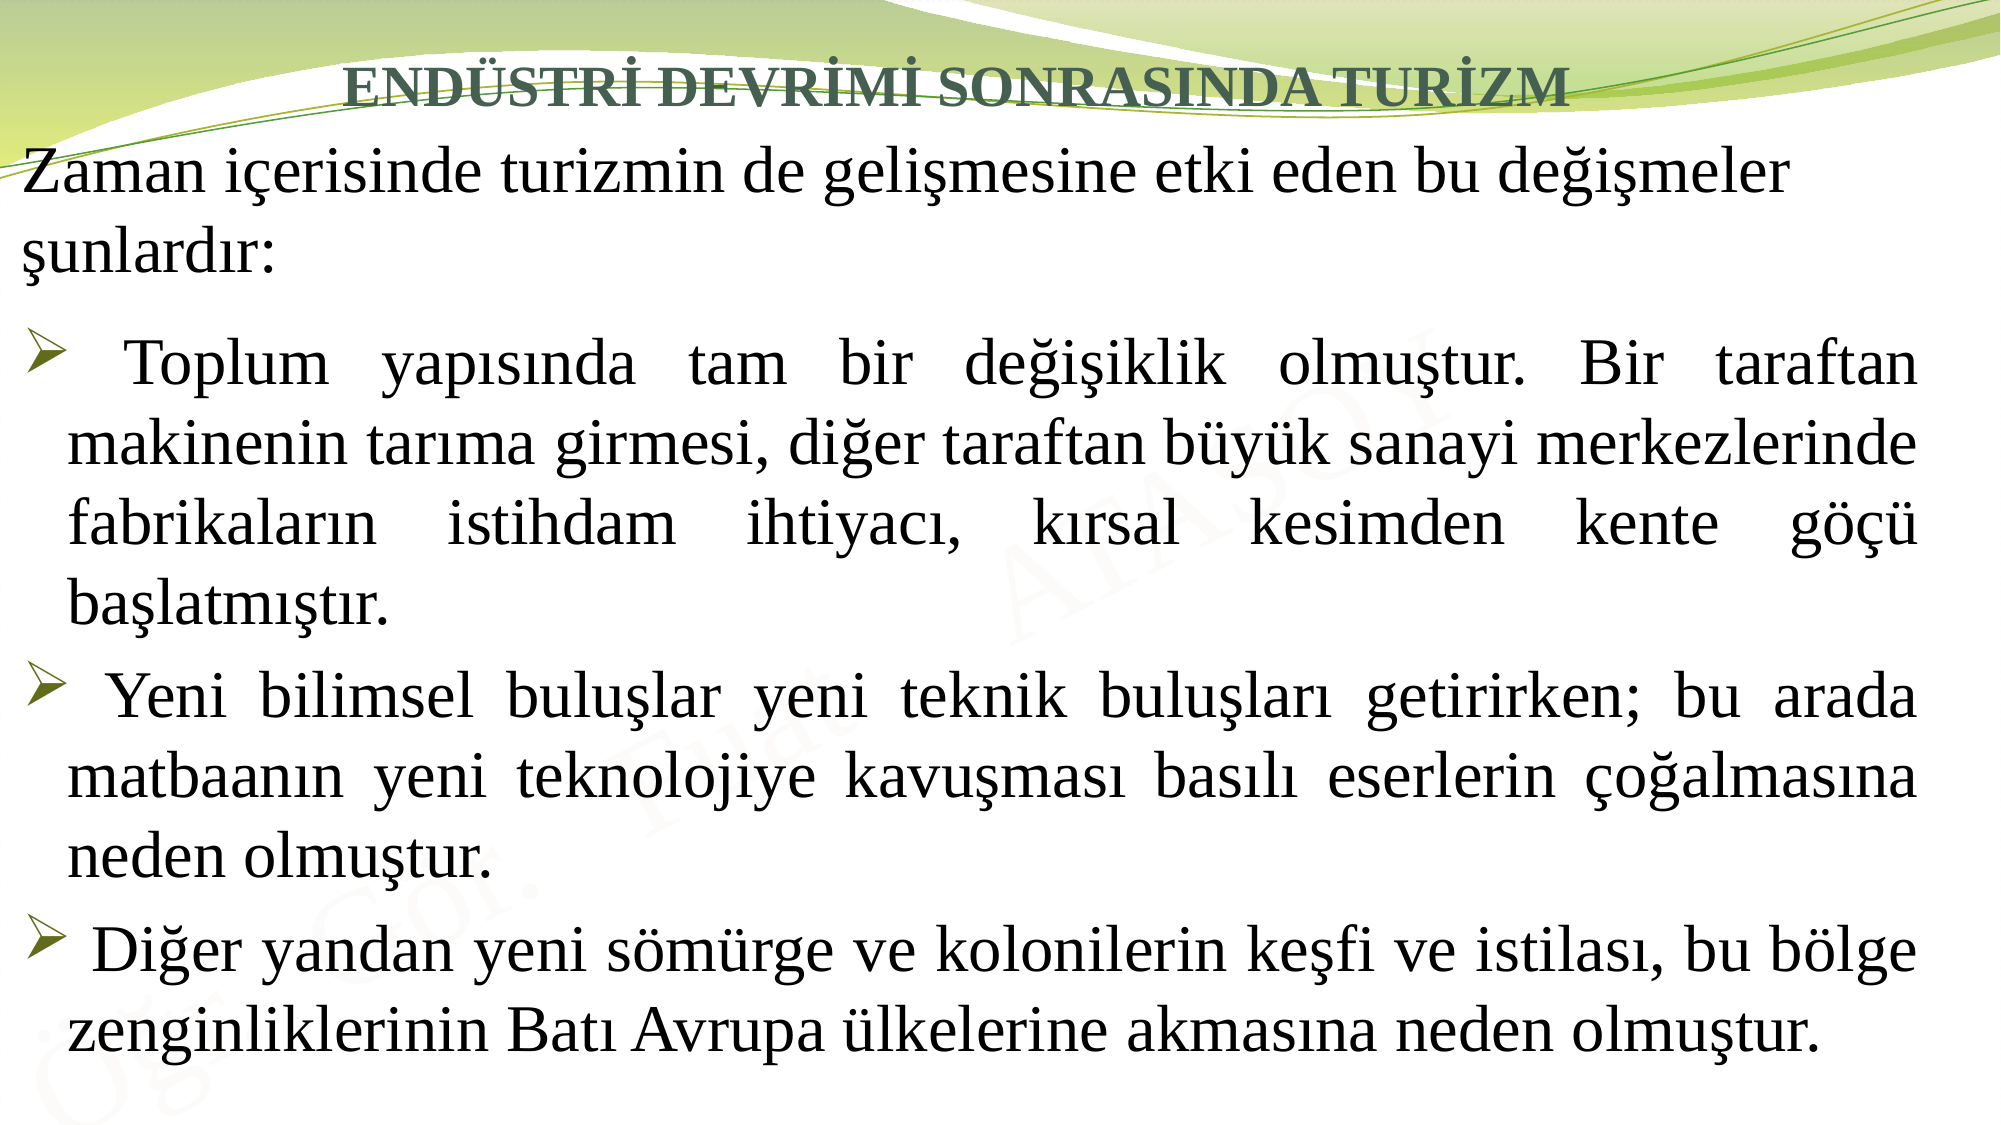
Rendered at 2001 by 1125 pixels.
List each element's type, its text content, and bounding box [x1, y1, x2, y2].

title ENDÜSTRİ DEVRİMİ SONRASINDA TURİZM [342, 11, 1769, 118]
text_box Zaman içerisinde turizmin de gelişmesine etki eden bu değişmeler şunlardır: [7, 118, 1965, 293]
list Toplum yapısında tam bir değişiklik olmuştur. Bir taraftan makinenin tarıma girmesi, diğer taraftan büyük sanayi merkezlerinde fabrikaların istihdam ihtiyacı, kırsal kesimden kente göçü başlatmıştır. Yeni bilimsel buluşlar yeni teknik buluşları getirirken; bu arada matbaanın yeni teknolojiye kavuşması basılı eserlerin çoğalmasına neden olmuştur. Diğer yandan yeni sömürge ve kolonilerin keşfi ve istilası, bu bölge zenginliklerinin Batı Avrupa ülkelerine akmasına neden olmuştur. [7, 310, 1937, 1093]
